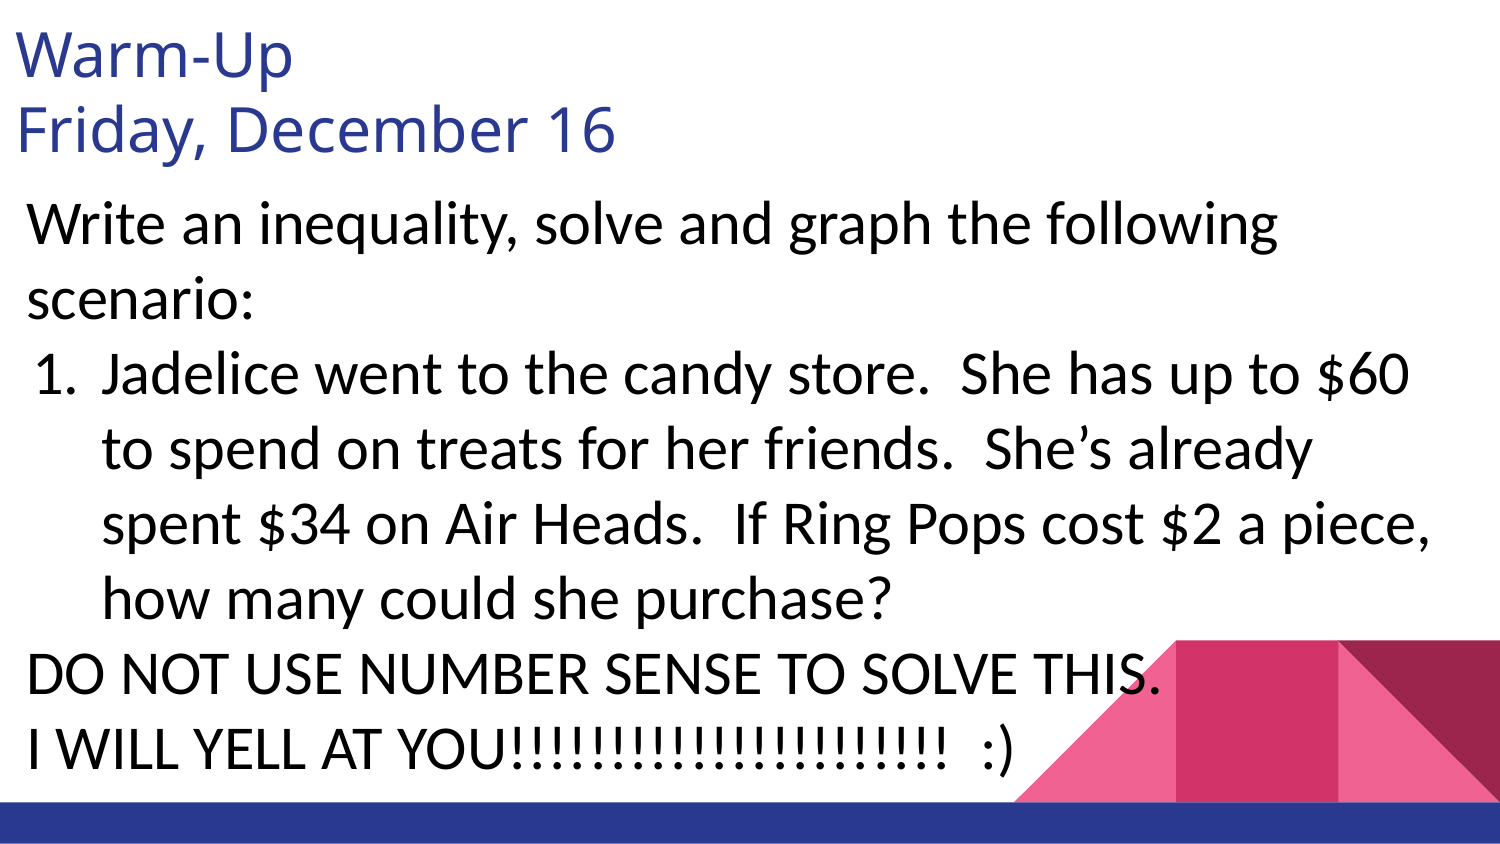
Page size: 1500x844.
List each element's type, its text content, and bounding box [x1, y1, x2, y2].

list Write an inequality, solve and graph the following scenario: Jadelice went to the candy store. She has up to $60 to spend on treats for her friends. She’s already spent $34 on Air Heads. If Ring Pops cost $2 a piece, how many could she purchase? DO NOT USE NUMBER SENSE TO SOLVE THIS. I WILL YELL AT YOU!!!!!!!!!!!!!!!!!!!!!! :) [11, 167, 1465, 800]
title Warm-Up Friday, December 16 [0, 0, 1434, 137]
